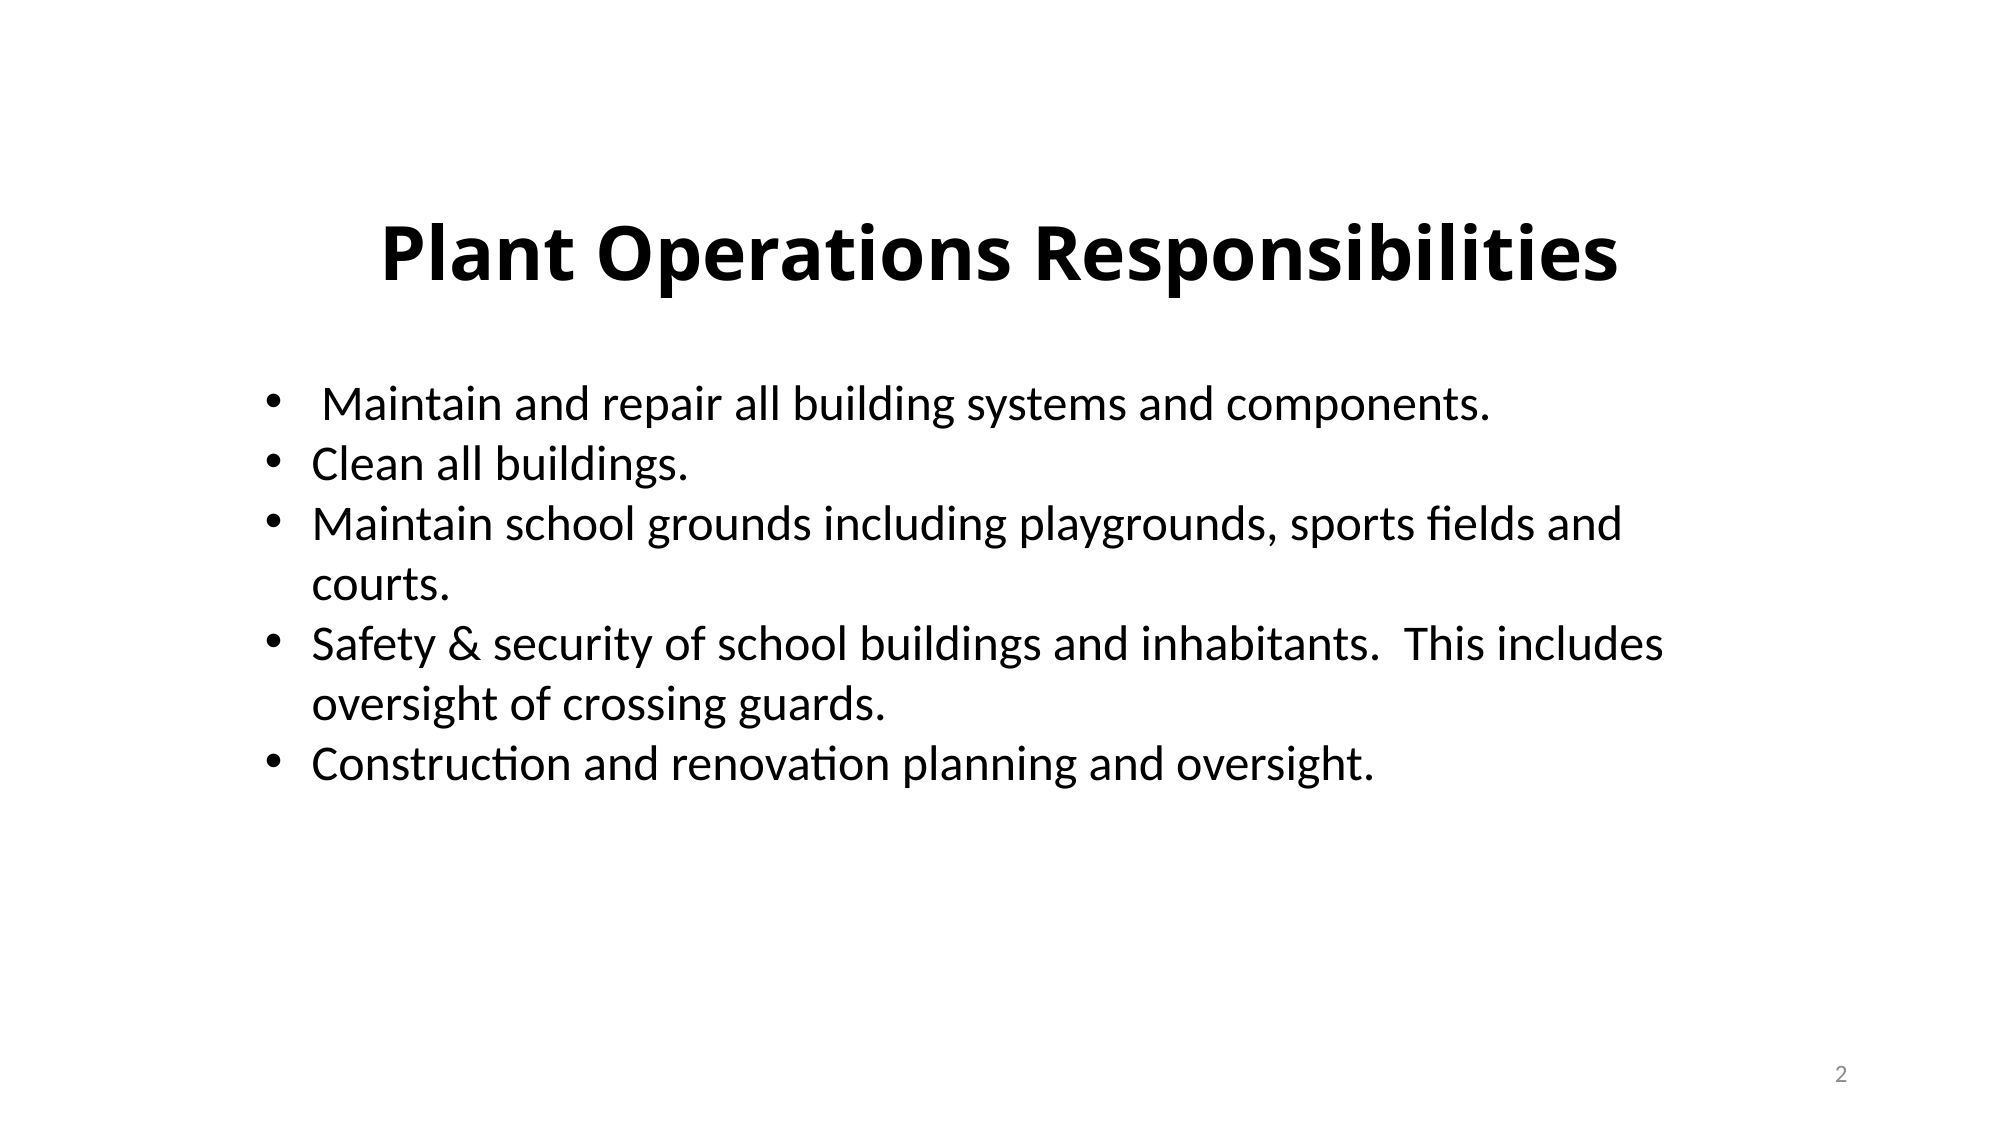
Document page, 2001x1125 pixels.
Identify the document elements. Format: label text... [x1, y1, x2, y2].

slide_number 2 [1412, 1042, 1863, 1103]
title Plant Operations Responsibilities [249, 184, 1750, 305]
text_box Maintain and repair all building systems and components. Clean all buildings. Maintain school grounds including playgrounds, sports fields and courts. Safety & security of school buildings and inhabitants. This includes oversight of crossing guards. Construction and renovation planning and oversight. [249, 363, 1777, 799]
